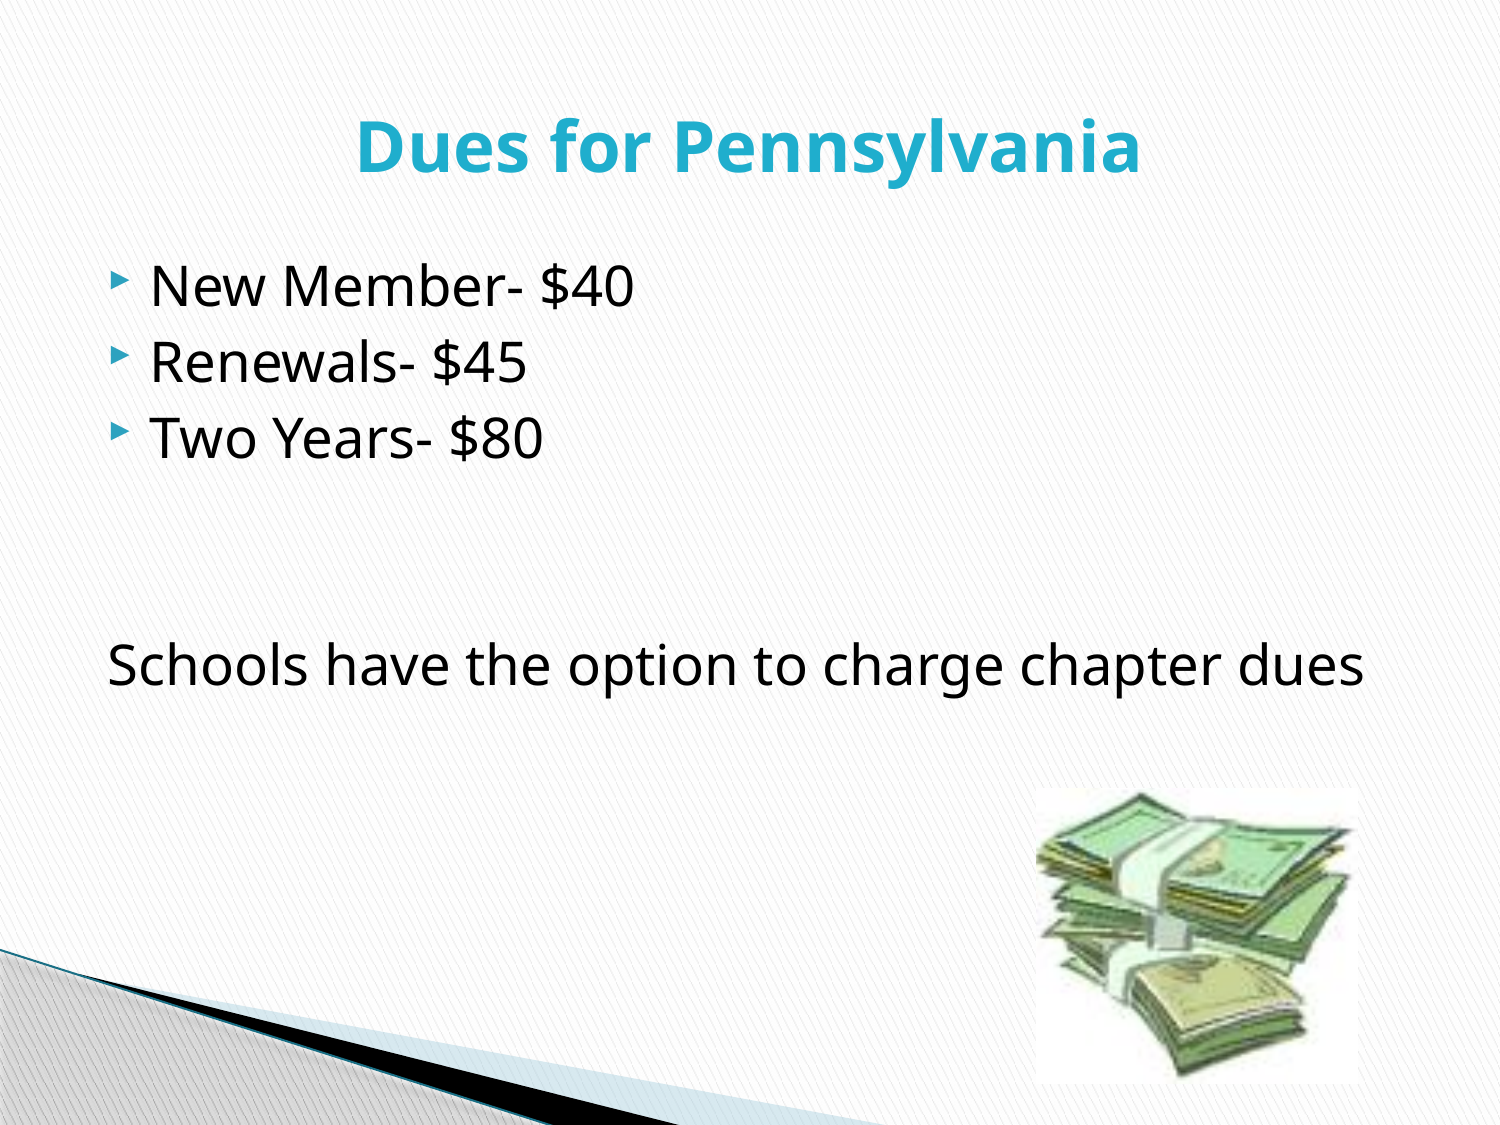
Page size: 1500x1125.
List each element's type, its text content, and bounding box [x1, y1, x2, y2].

list New Member- $40 Renewals- $45 Two Years- $80 Schools have the option to charge chapter dues [75, 243, 1425, 986]
title Dues for Pennsylvania [112, 93, 1388, 194]
picture [1035, 788, 1358, 1085]
